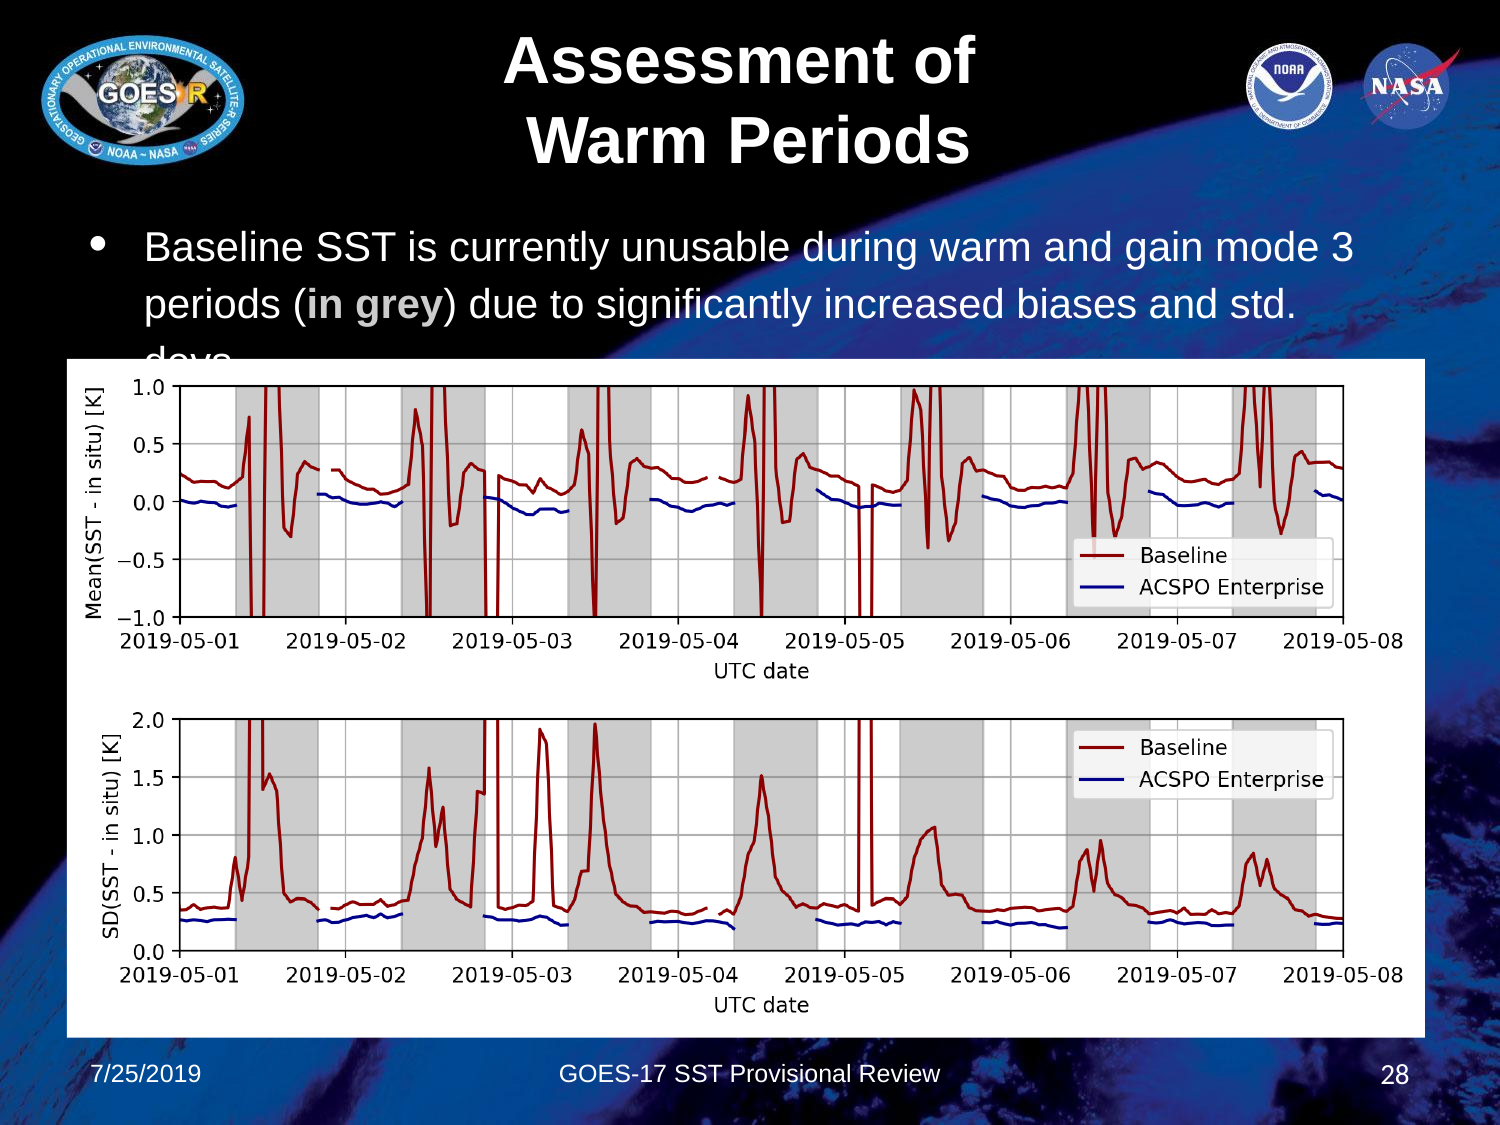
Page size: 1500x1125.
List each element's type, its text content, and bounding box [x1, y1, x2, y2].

picture [0, 0, 1500, 1125]
text_box Assessment of Warm Periods [265, 3, 1233, 191]
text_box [66, 358, 1426, 1038]
footer GOES-17 SST Provisional Review [512, 1046, 988, 1103]
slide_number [75, 1046, 425, 1103]
list Baseline SST is currently unusable during warm and gain mode 3 periods (in grey) due to significantly increased biases and std. devs. [53, 197, 1420, 352]
slide_number 28 [1074, 1044, 1425, 1103]
